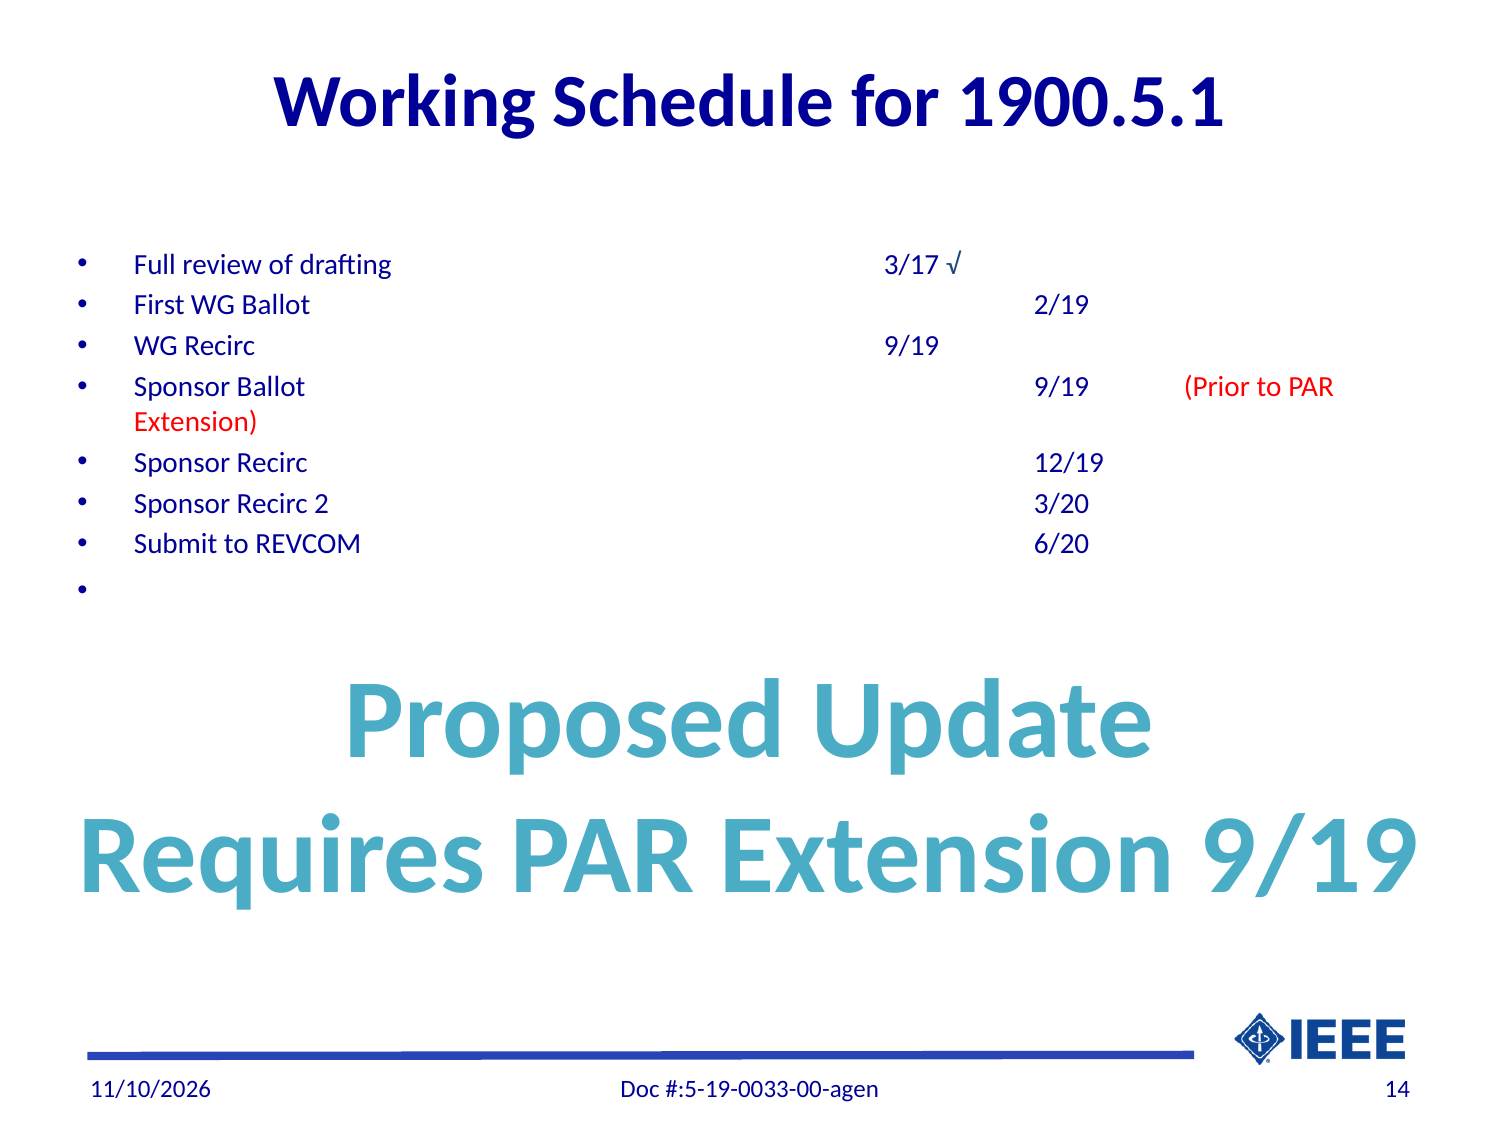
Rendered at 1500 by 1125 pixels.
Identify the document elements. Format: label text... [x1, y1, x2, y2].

footer Doc #:5-19-0033-00-agen [512, 1057, 988, 1118]
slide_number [75, 1057, 425, 1118]
list Full review of drafting 3/17 √ First WG Ballot 2/19 WG Recirc 9/19 Sponsor Ballot 9/19 (Prior to PAR Extension) Sponsor Recirc 12/19 Sponsor Recirc 2 3/20 Submit to REVCOM 6/20 [62, 237, 1450, 980]
title Working Schedule for 1900.5.1 [75, 2, 1425, 191]
text_box Proposed Update Requires PAR Extension 9/19 [63, 637, 1436, 923]
picture [1231, 1011, 1406, 1057]
slide_number 14 [1074, 1057, 1425, 1118]
